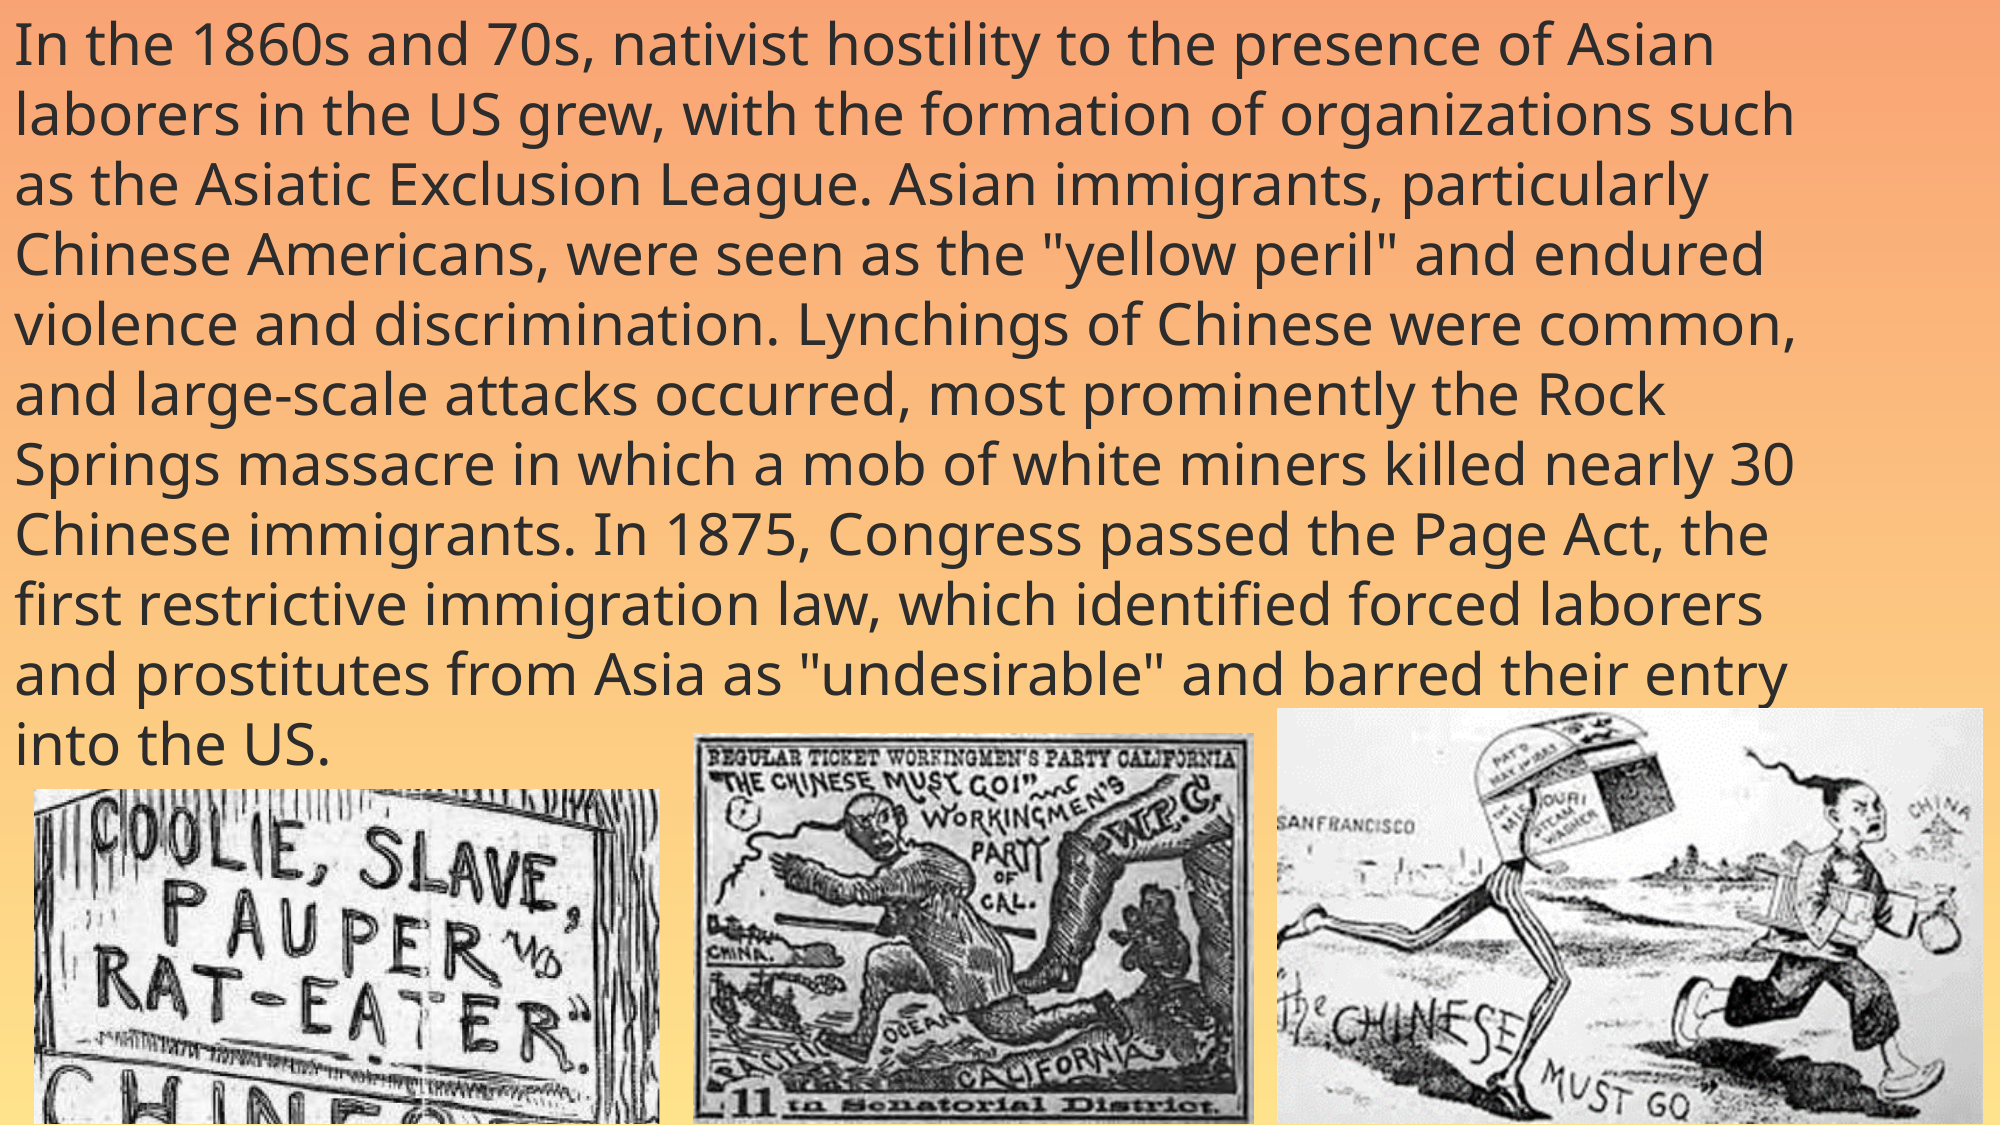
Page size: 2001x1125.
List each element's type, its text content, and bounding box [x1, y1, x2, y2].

text_box In the 1860s and 70s, nativist hostility to the presence of Asian laborers in the US grew, with the formation of organizations such as the Asiatic Exclusion League. Asian immigrants, particularly Chinese Americans, were seen as the "yellow peril" and endured violence and discrimination. Lynchings of Chinese were common, and large-scale attacks occurred, most prominently the Rock Springs massacre in which a mob of white miners killed nearly 30 Chinese immigrants. In 1875, Congress passed the Page Act, the first restrictive immigration law, which identified forced laborers and prostitutes from Asia as "undesirable" and barred their entry into the US. [0, 0, 1836, 785]
picture [33, 789, 660, 1124]
picture [1277, 708, 1983, 1124]
picture [693, 733, 1254, 1124]
